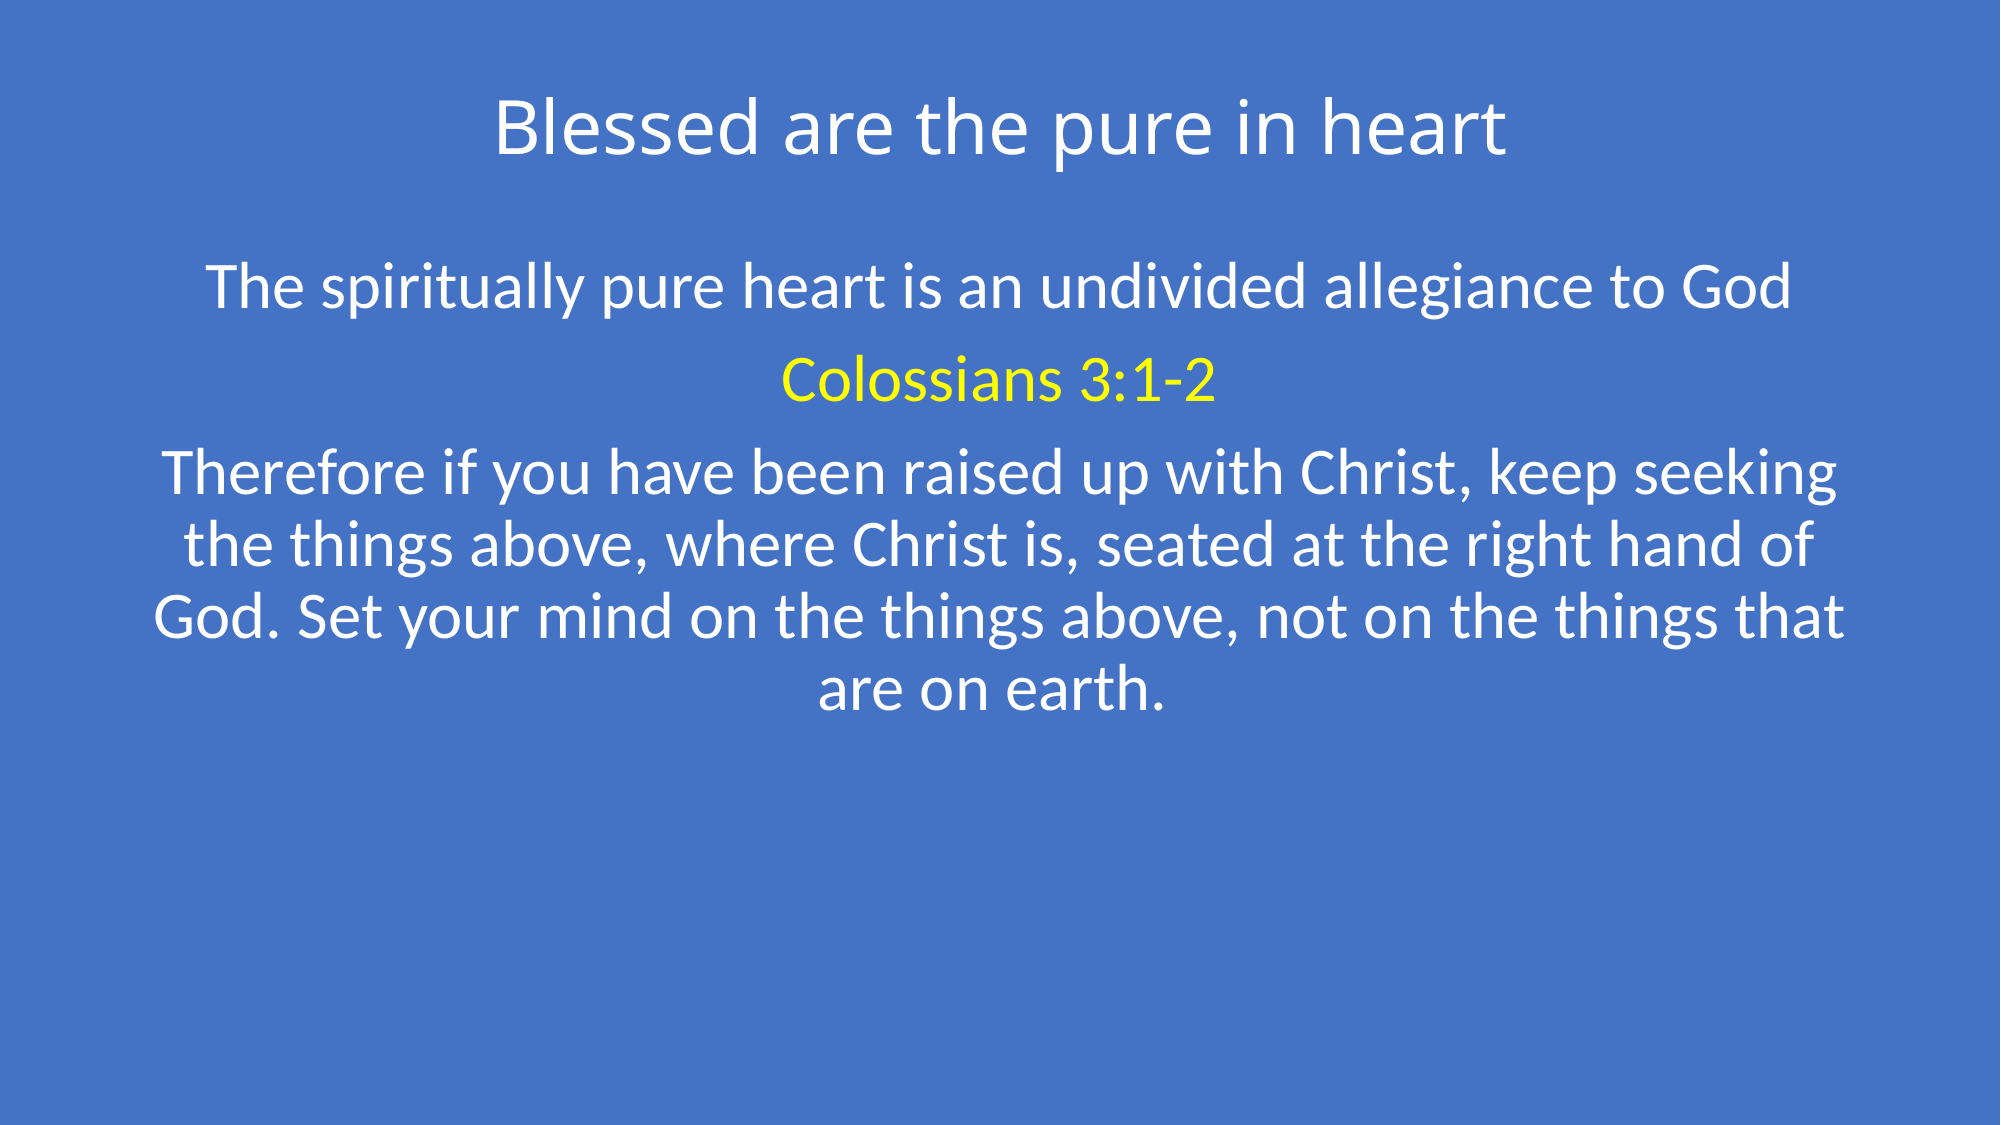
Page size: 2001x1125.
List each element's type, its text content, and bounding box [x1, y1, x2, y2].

title Blessed are the pure in heart [137, 59, 1863, 201]
list The spiritually pure heart is an undivided allegiance to God Colossians 3:1-2 Therefore if you have been raised up with Christ, keep seeking the things above, where Christ is, seated at the right hand of God. Set your mind on the things above, not on the things that are on earth. [137, 243, 1863, 1125]
